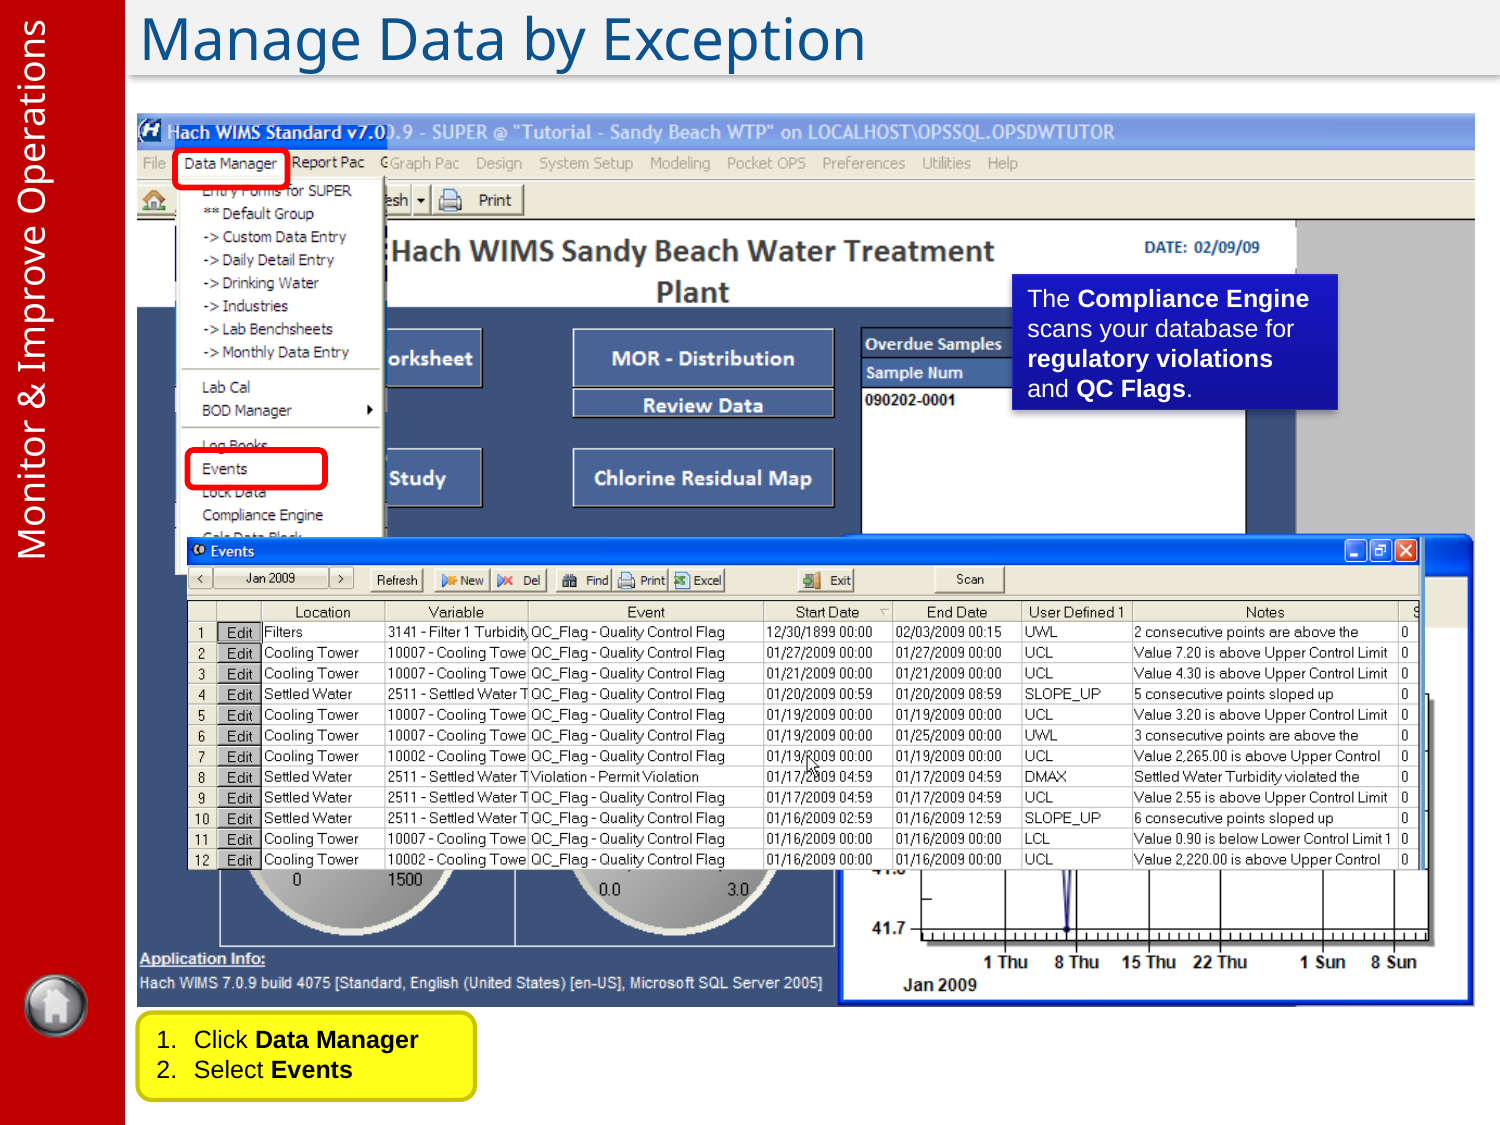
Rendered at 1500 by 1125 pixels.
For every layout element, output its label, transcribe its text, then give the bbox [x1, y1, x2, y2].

picture [24, 974, 88, 1038]
text_box Manage Data by Exception [125, 0, 1500, 75]
text_box Click Data Manager Select Events [135, 1016, 478, 1103]
picture [137, 112, 1476, 1007]
